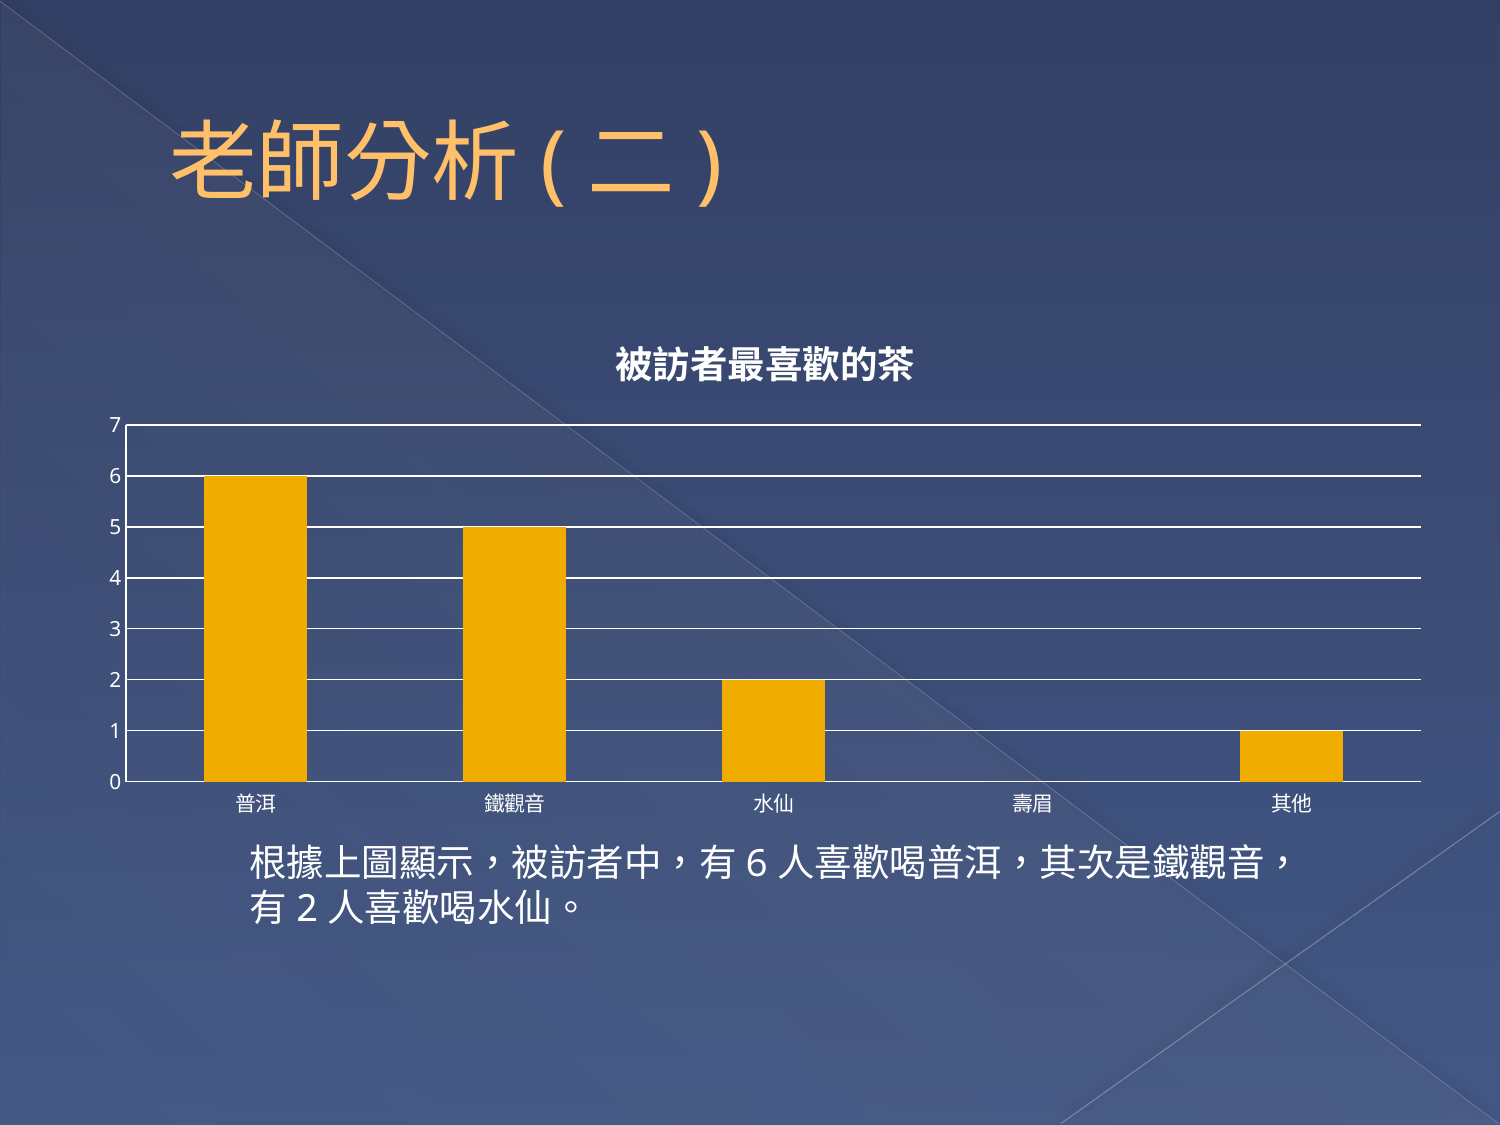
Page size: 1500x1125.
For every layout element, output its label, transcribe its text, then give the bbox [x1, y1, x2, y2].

title 老師分析(二) [75, 43, 1425, 274]
text_box 根據上圖顯示，被訪者中，有6人喜歡喝普洱，其次是鐵觀音，有2人喜歡喝水仙。 [234, 831, 1301, 937]
chart [81, 304, 1449, 829]
